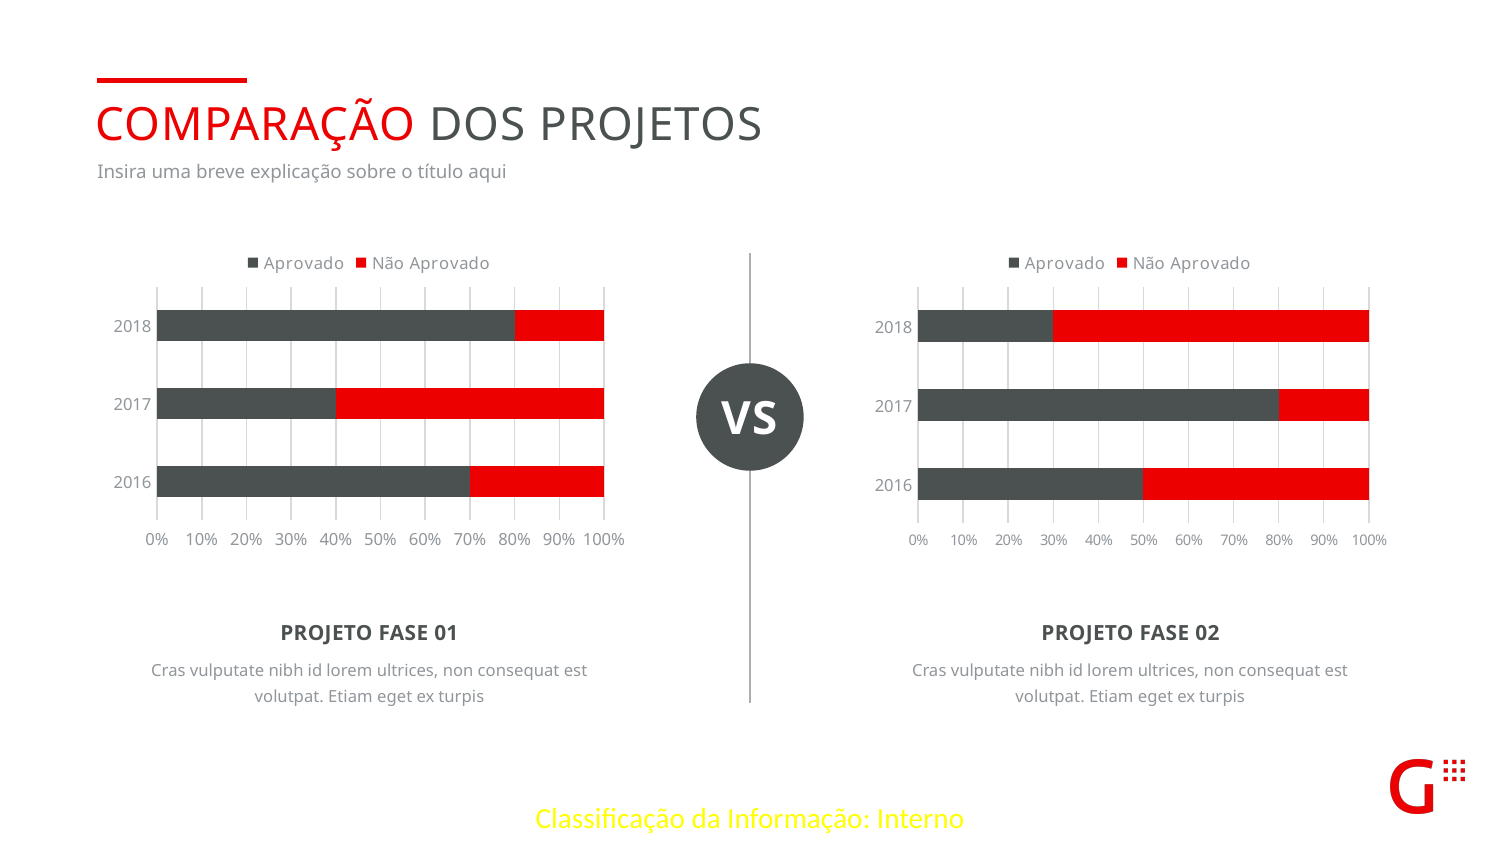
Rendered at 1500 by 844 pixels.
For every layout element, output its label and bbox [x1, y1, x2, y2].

picture [1390, 759, 1465, 814]
text_box [888, 619, 1373, 645]
text_box [127, 653, 612, 706]
text_box [888, 653, 1373, 706]
chart [103, 234, 636, 557]
list [95, 94, 1403, 181]
text_box [127, 619, 612, 645]
text_box [695, 253, 805, 704]
chart [863, 234, 1397, 557]
